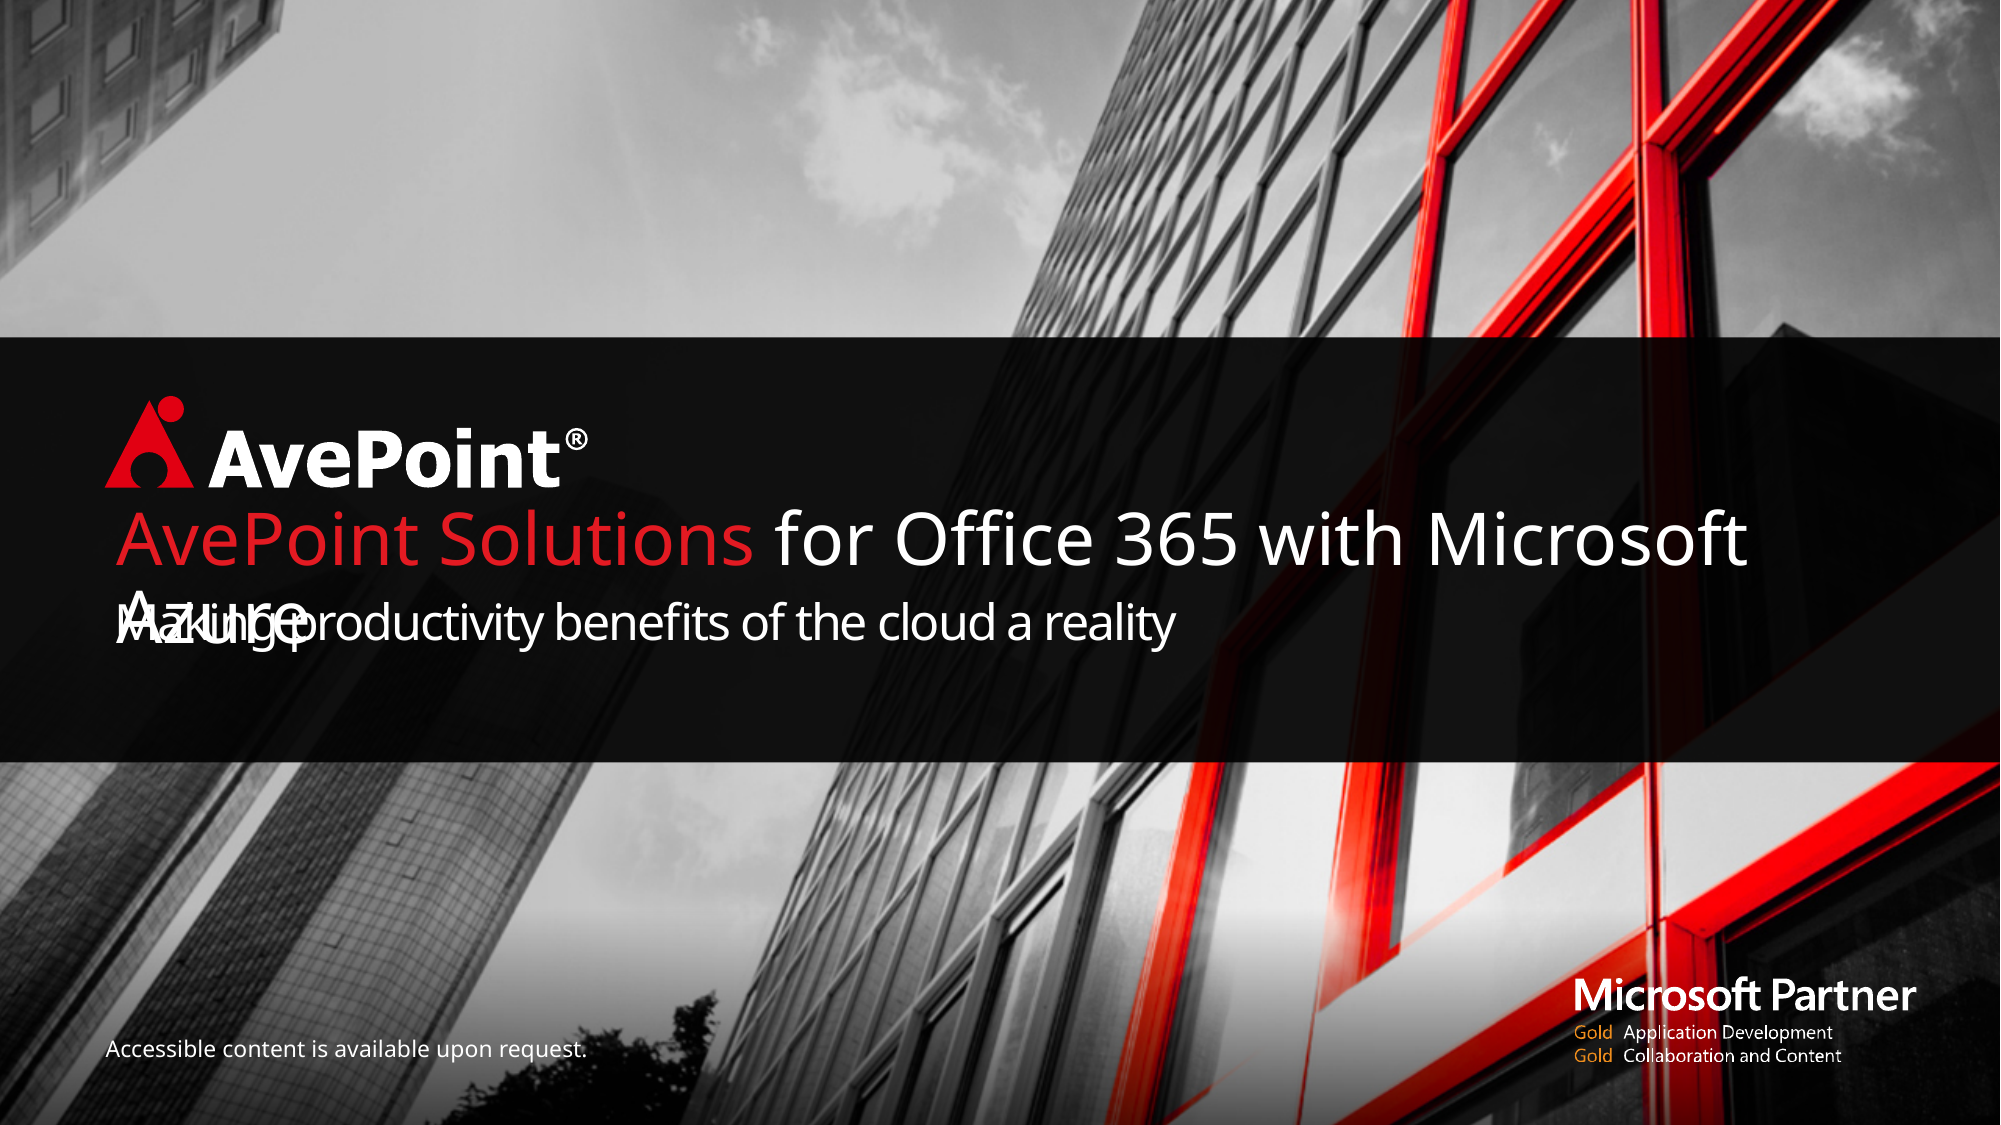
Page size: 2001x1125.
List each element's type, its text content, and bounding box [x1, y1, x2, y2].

subtitle Making productivity benefits of the cloud a reality [99, 583, 1869, 720]
picture [0, 0, 2000, 337]
picture [0, 763, 2000, 1125]
title AvePoint Solutions for Office 365 with Microsoft Azure [101, 495, 1949, 603]
